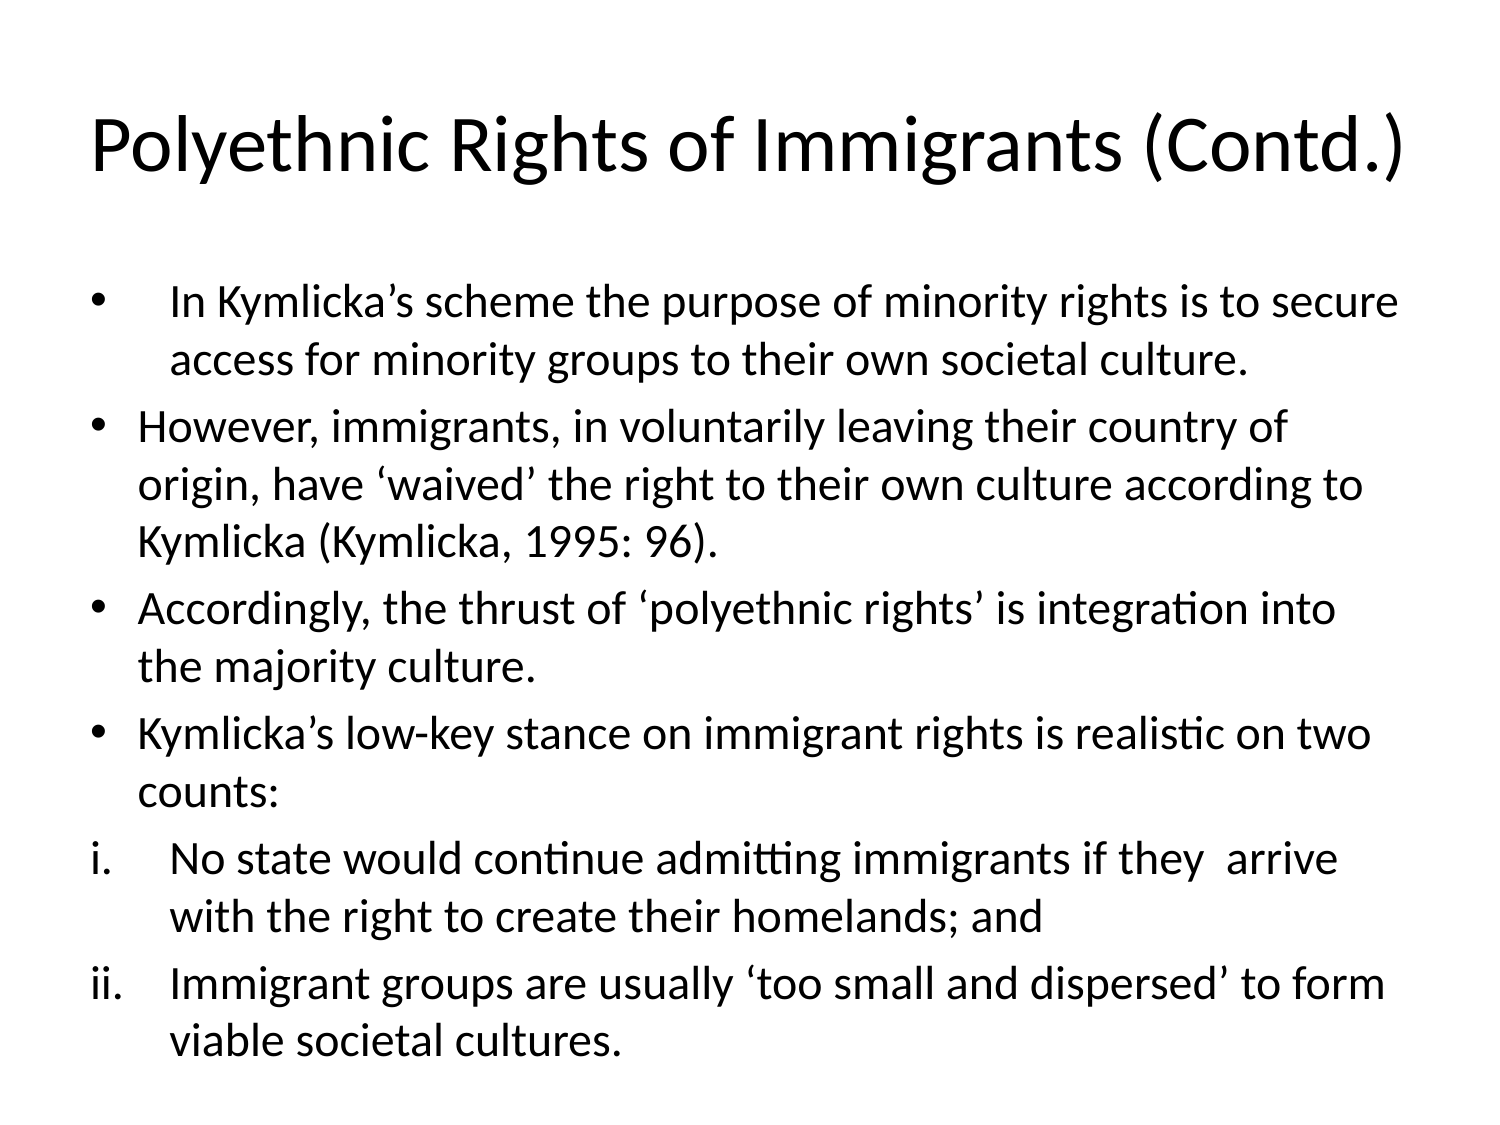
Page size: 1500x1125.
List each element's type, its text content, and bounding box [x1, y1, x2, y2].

title Polyethnic Rights of Immigrants (Contd.) [75, 45, 1425, 233]
list In Kymlicka’s scheme the purpose of minority rights is to secure access for minority groups to their own societal culture. However, immigrants, in voluntarily leaving their country of origin, have ‘waived’ the right to their own culture according to Kymlicka (Kymlicka, 1995: 96). Accordingly, the thrust of ‘polyethnic rights’ is integration into the majority culture. Kymlicka’s low-key stance on immigrant rights is realistic on two counts: No state would continue admitting immigrants if they arrive with the right to create their homelands; and Immigrant groups are usually ‘too small and dispersed’ to form viable societal cultures. [75, 262, 1425, 1125]
